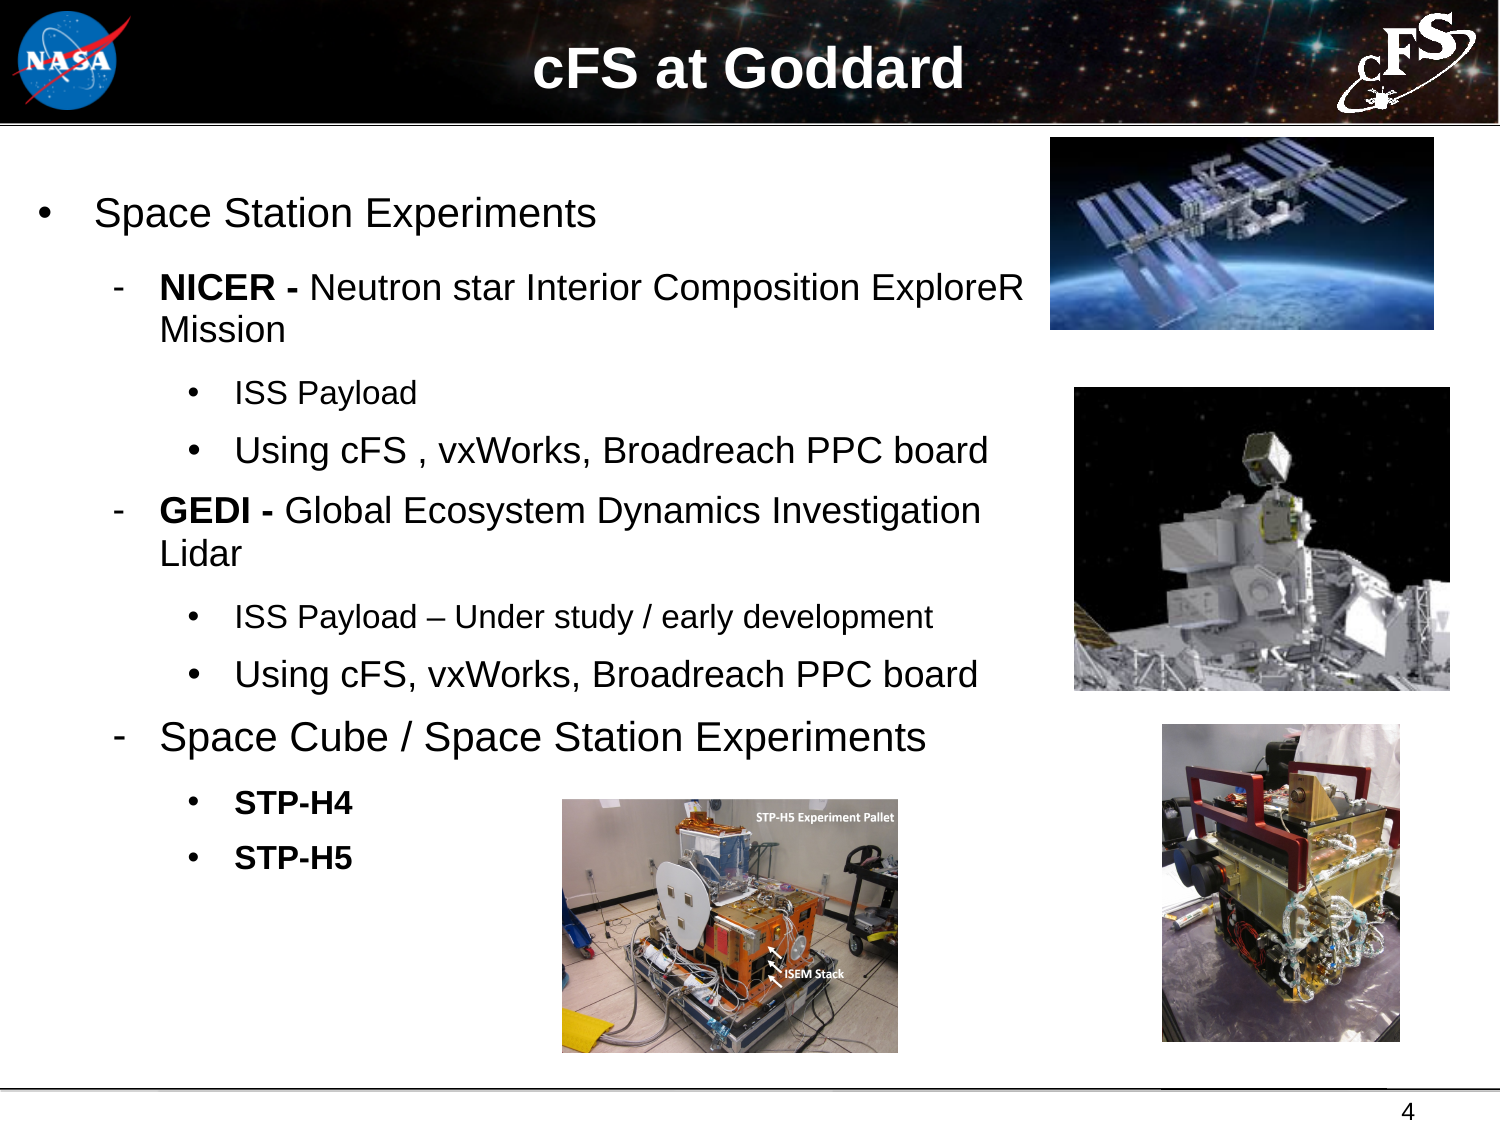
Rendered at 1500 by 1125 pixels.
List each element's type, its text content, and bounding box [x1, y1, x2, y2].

picture [1162, 724, 1401, 1042]
picture [562, 799, 898, 1053]
picture [1074, 387, 1451, 691]
picture [0, 0, 75, 125]
title cFS at Goddard [75, 0, 1425, 163]
picture [1049, 137, 1434, 330]
picture [1425, 0, 1500, 125]
list Space Station Experiments NICER - Neutron star Interior Composition ExploreR Mission ISS Payload Using cFS , vxWorks, Broadreach PPC board GEDI - Global Ecosystem Dynamics Investigation Lidar ISS Payload – Under study / early development Using cFS, vxWorks, Broadreach PPC board Space Cube / Space Station Experiments STP-H4 STP-H5 [37, 187, 1038, 950]
